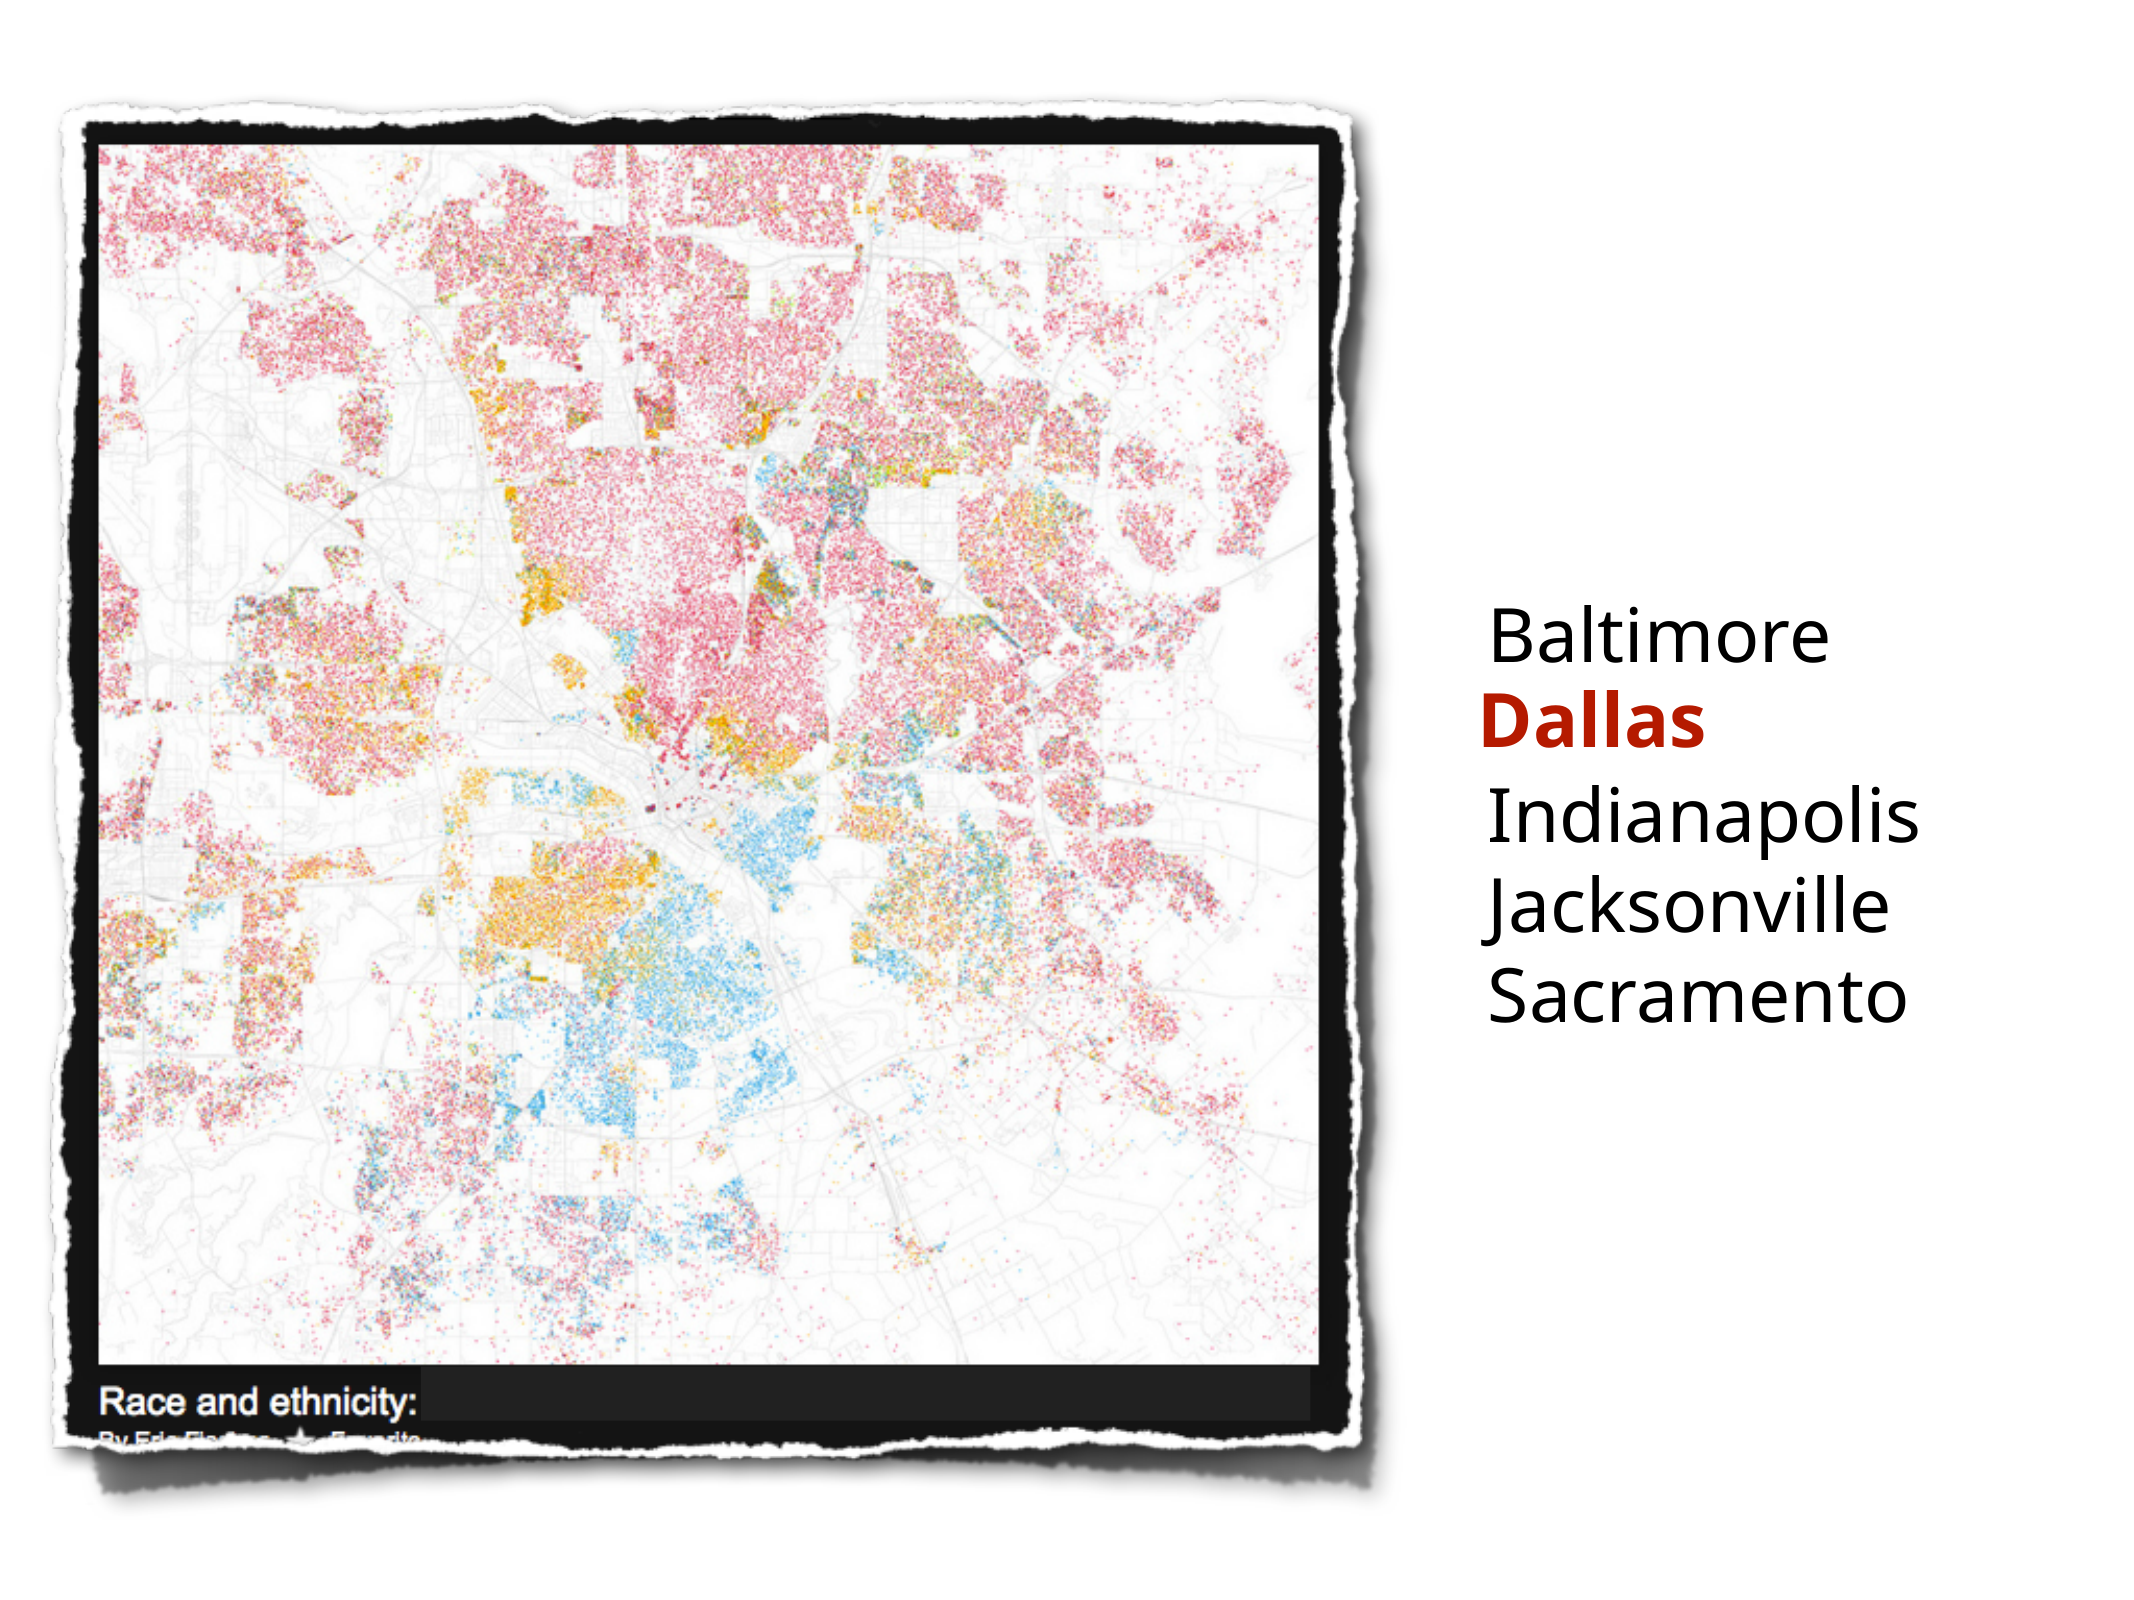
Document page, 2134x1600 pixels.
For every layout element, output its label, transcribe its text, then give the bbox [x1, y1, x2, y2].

picture [47, 93, 1384, 1505]
text_box Baltimore Dallas Indianapolis Jacksonville Sacramento [1487, 587, 1922, 1038]
text_box Dallas [1477, 672, 1708, 763]
